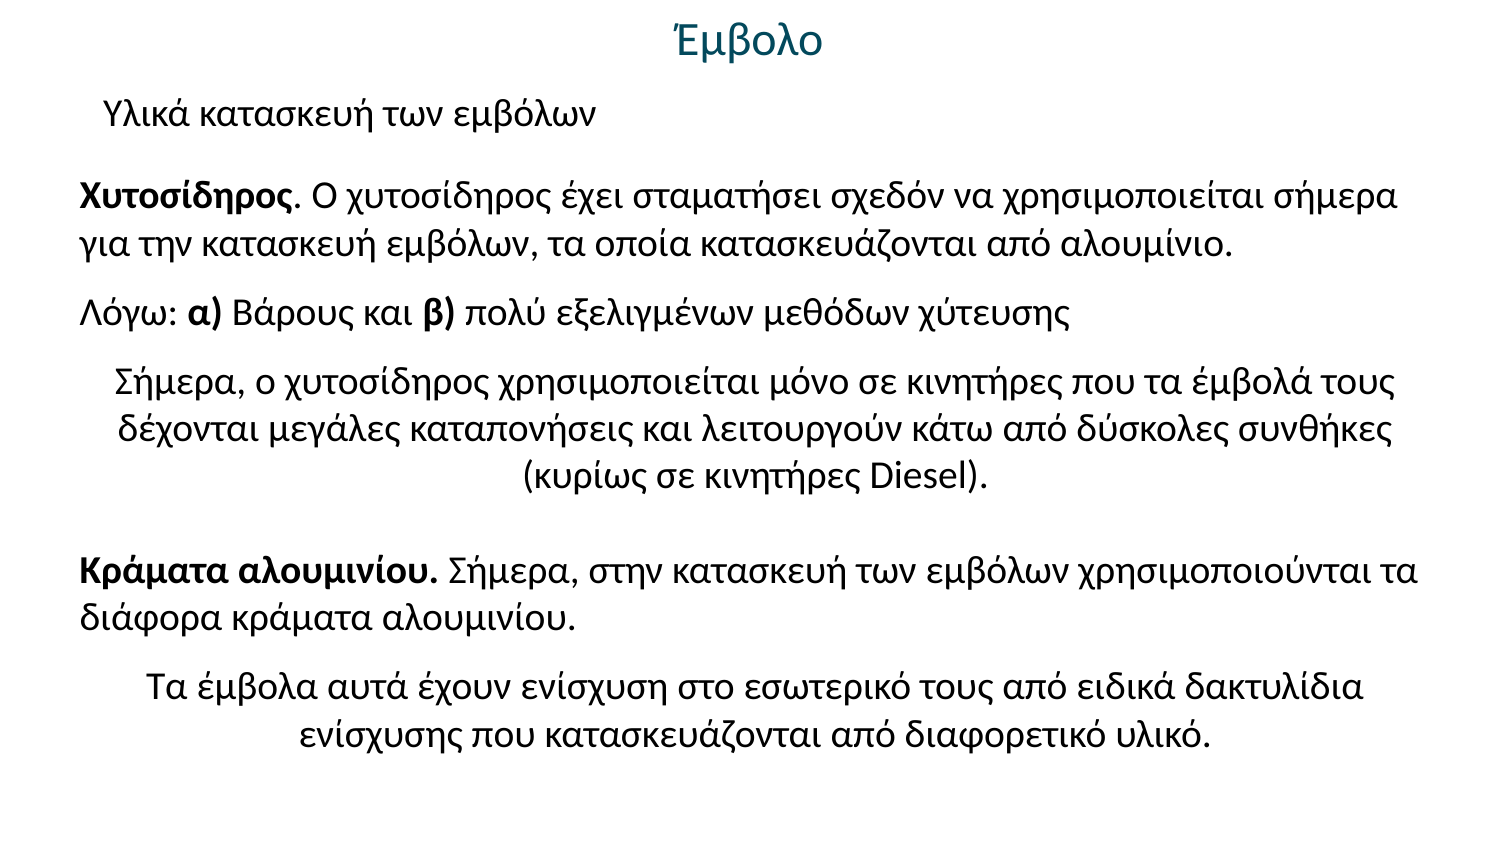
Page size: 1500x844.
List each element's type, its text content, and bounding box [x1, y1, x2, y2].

text_box Χυτοσίδηρος. Ο χυτοσίδηρος έχει σταματήσει σχεδόν να χρησιμοποιείται σήμερα για την κατασκευή εμβόλων, τα οποία κατασκευάζονται από αλουμίνιο. Λόγω: α) Βάρους και β) πολύ εξελιγμένων μεθόδων χύτευσης Σήμερα, ο χυτοσίδηρος χρησιμοποιείται μόνο σε κινητήρες που τα έμβολά τους δέχονται μεγάλες καταπονήσεις και λειτουργούν κάτω από δύσκολες συνθήκες (κυρίως σε κινητήρες Diesel). [64, 161, 1447, 505]
text_box Κράματα αλουμινίου. Σήμερα, στην κατασκευή των εμβόλων χρησιμοποιούνται τα διάφορα κράματα αλουμινίου. Τα έμβολα αυτά έχουν ενίσχυση στο εσωτερικό τους από ειδικά δακτυλίδια ενίσχυσης που κατασκευάζονται από διαφορετικό υλικό. [64, 536, 1447, 763]
text_box Έμβολο [29, 0, 1471, 73]
text_box Υλικά κατασκευή των εμβόλων [88, 79, 939, 142]
